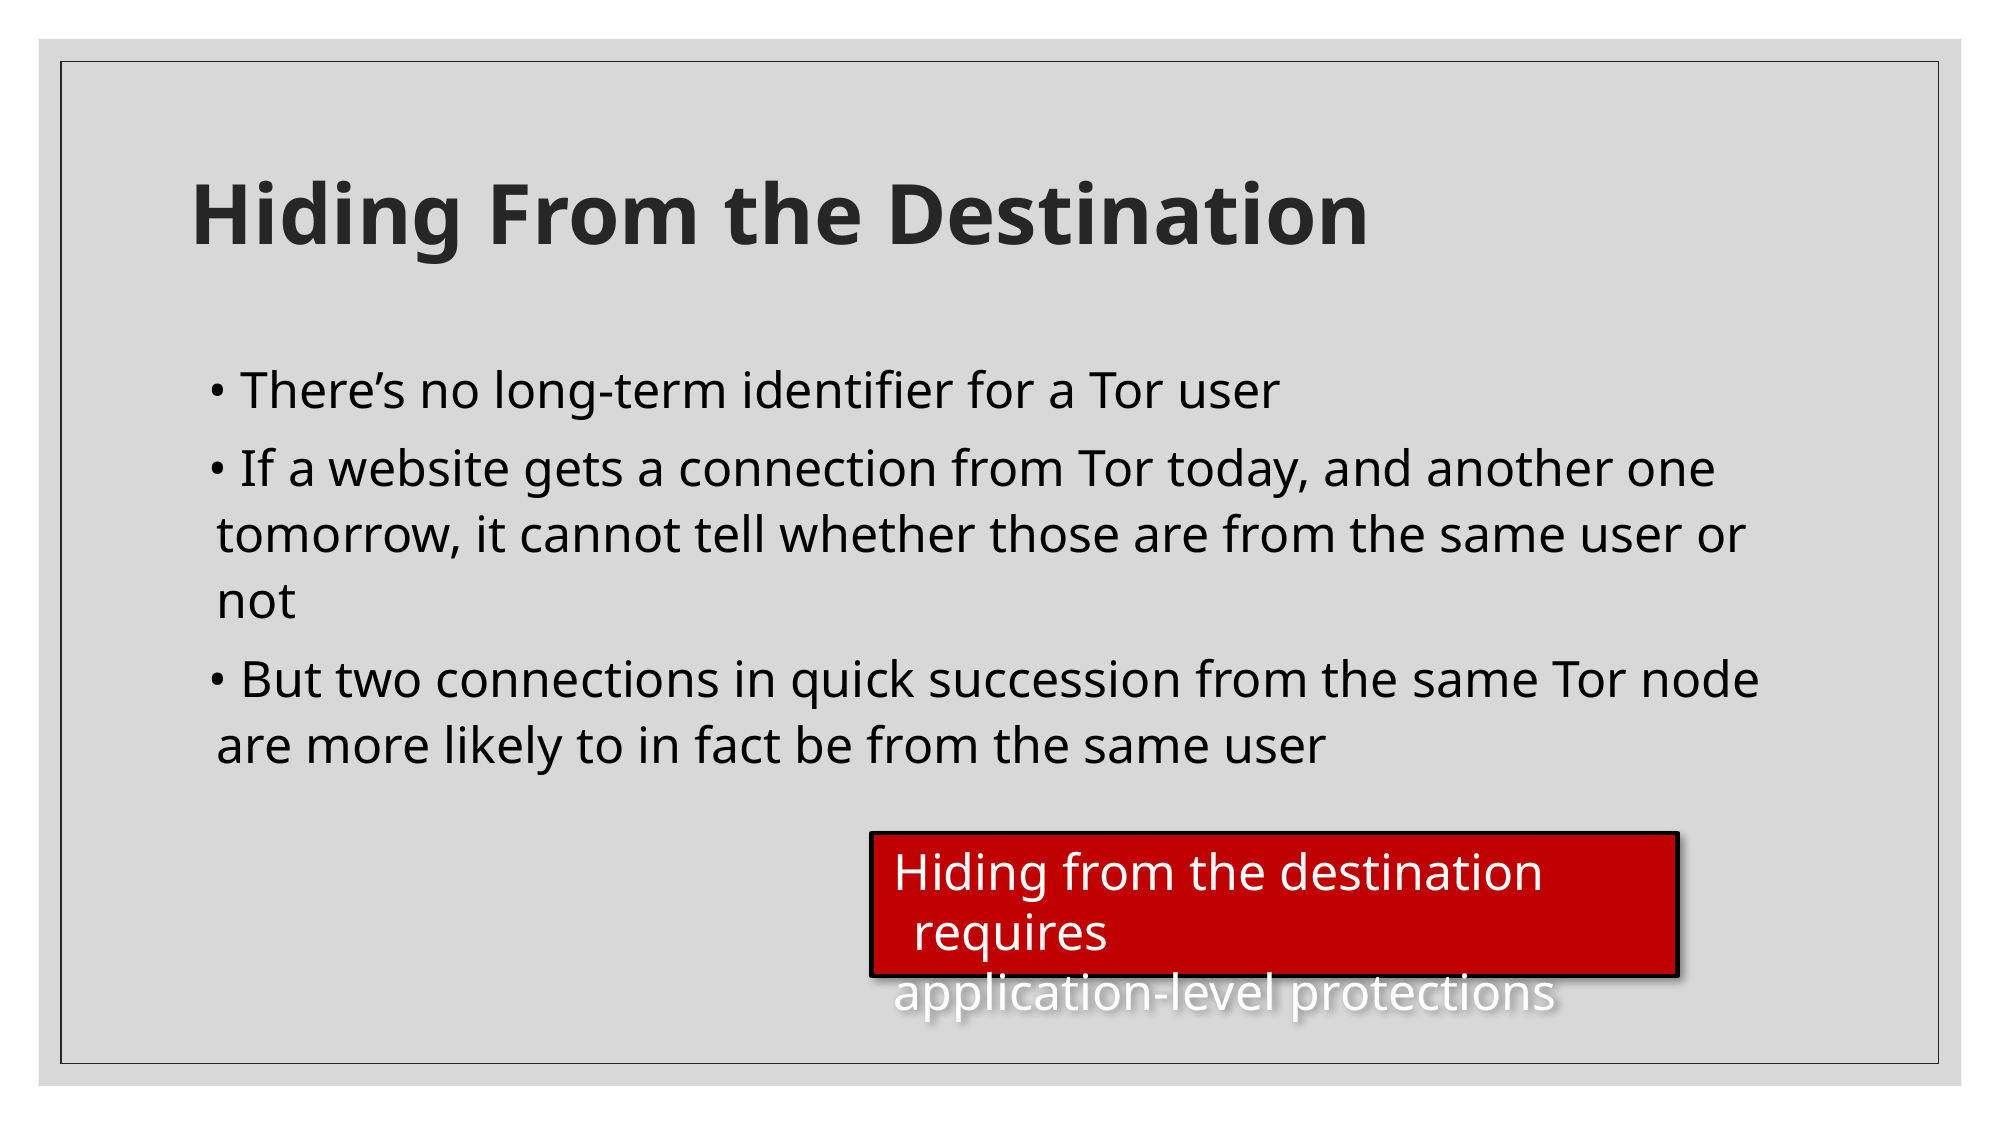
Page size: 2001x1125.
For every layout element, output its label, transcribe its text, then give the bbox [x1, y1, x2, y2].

title Hiding From the Destination [174, 105, 1825, 331]
list • There’s no long-term identifier for a Tor user • If a website gets a connection from Tor today, and another one tomorrow, it cannot tell whether those are from the same user or not • But two connections in quick succession from the same Tor node are more likely to in fact be from the same user [174, 345, 1825, 977]
text_box Hiding from the destination requires application-level protections [871, 833, 1678, 977]
